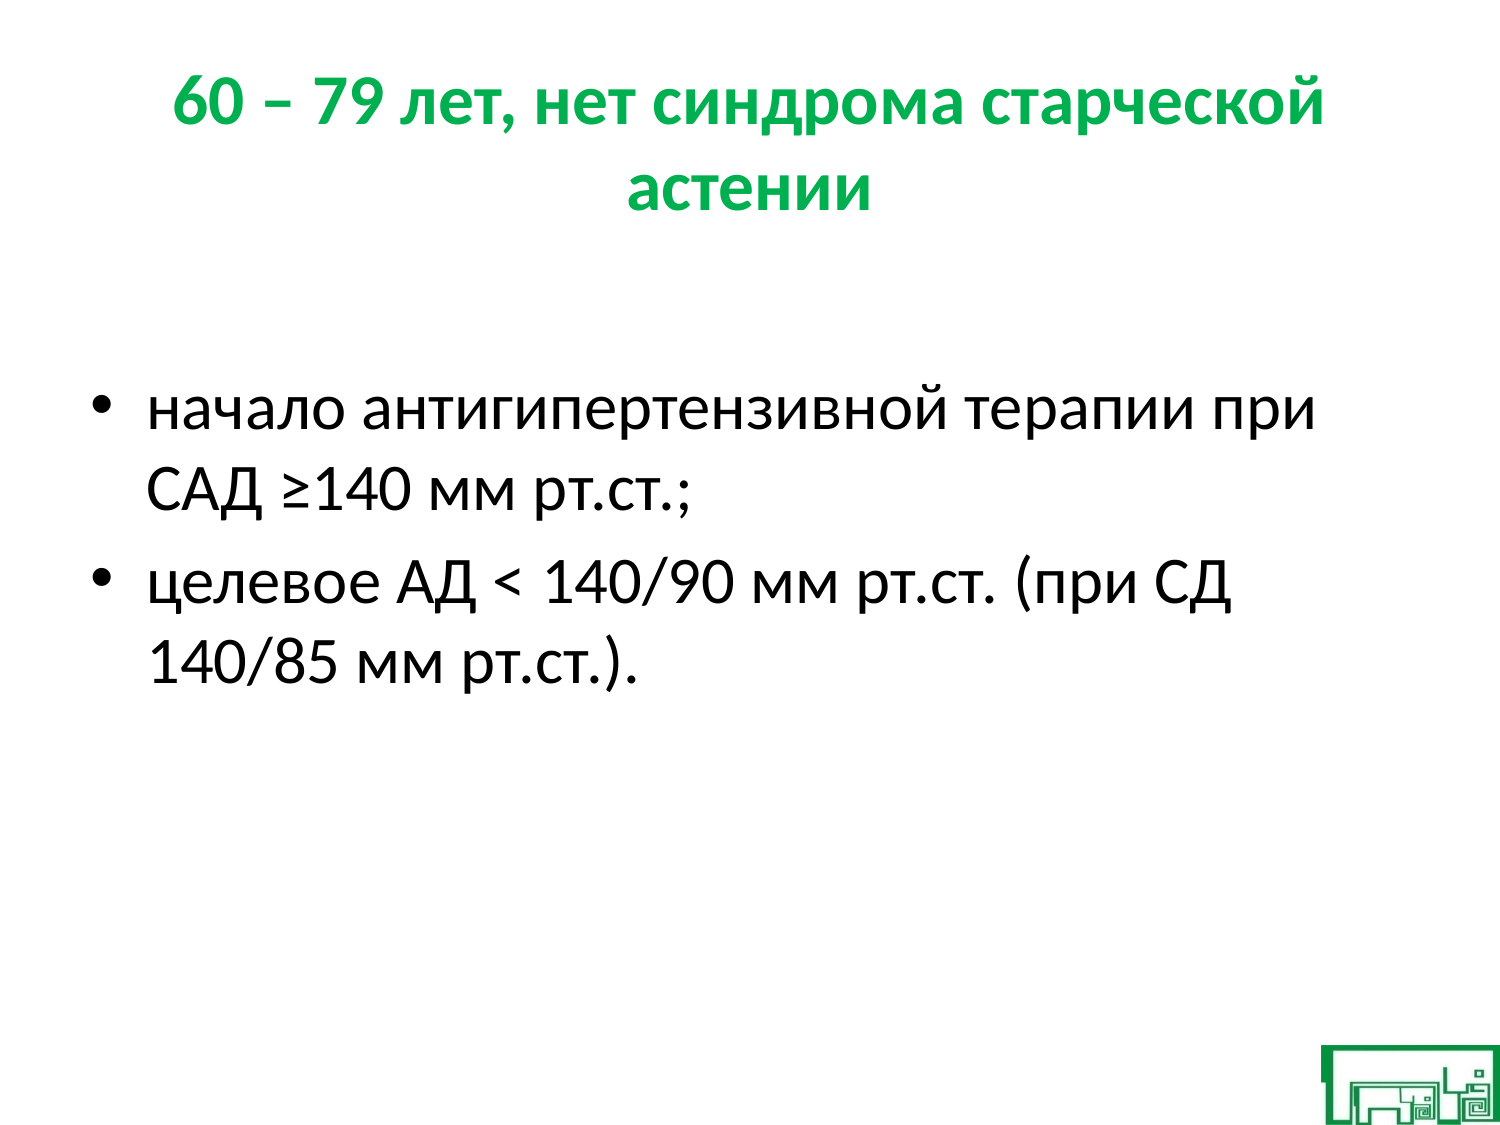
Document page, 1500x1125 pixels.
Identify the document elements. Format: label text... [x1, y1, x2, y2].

title 60 – 79 лет, нет синдрома старческой астении [75, 45, 1425, 233]
list начало антигипертензивной терапии при САД ≥140 мм рт.ст.; целевое АД < 140/90 мм рт.ст. (при СД 140/85 мм рт.ст.). [75, 262, 1425, 1005]
picture [1321, 1045, 1500, 1125]
